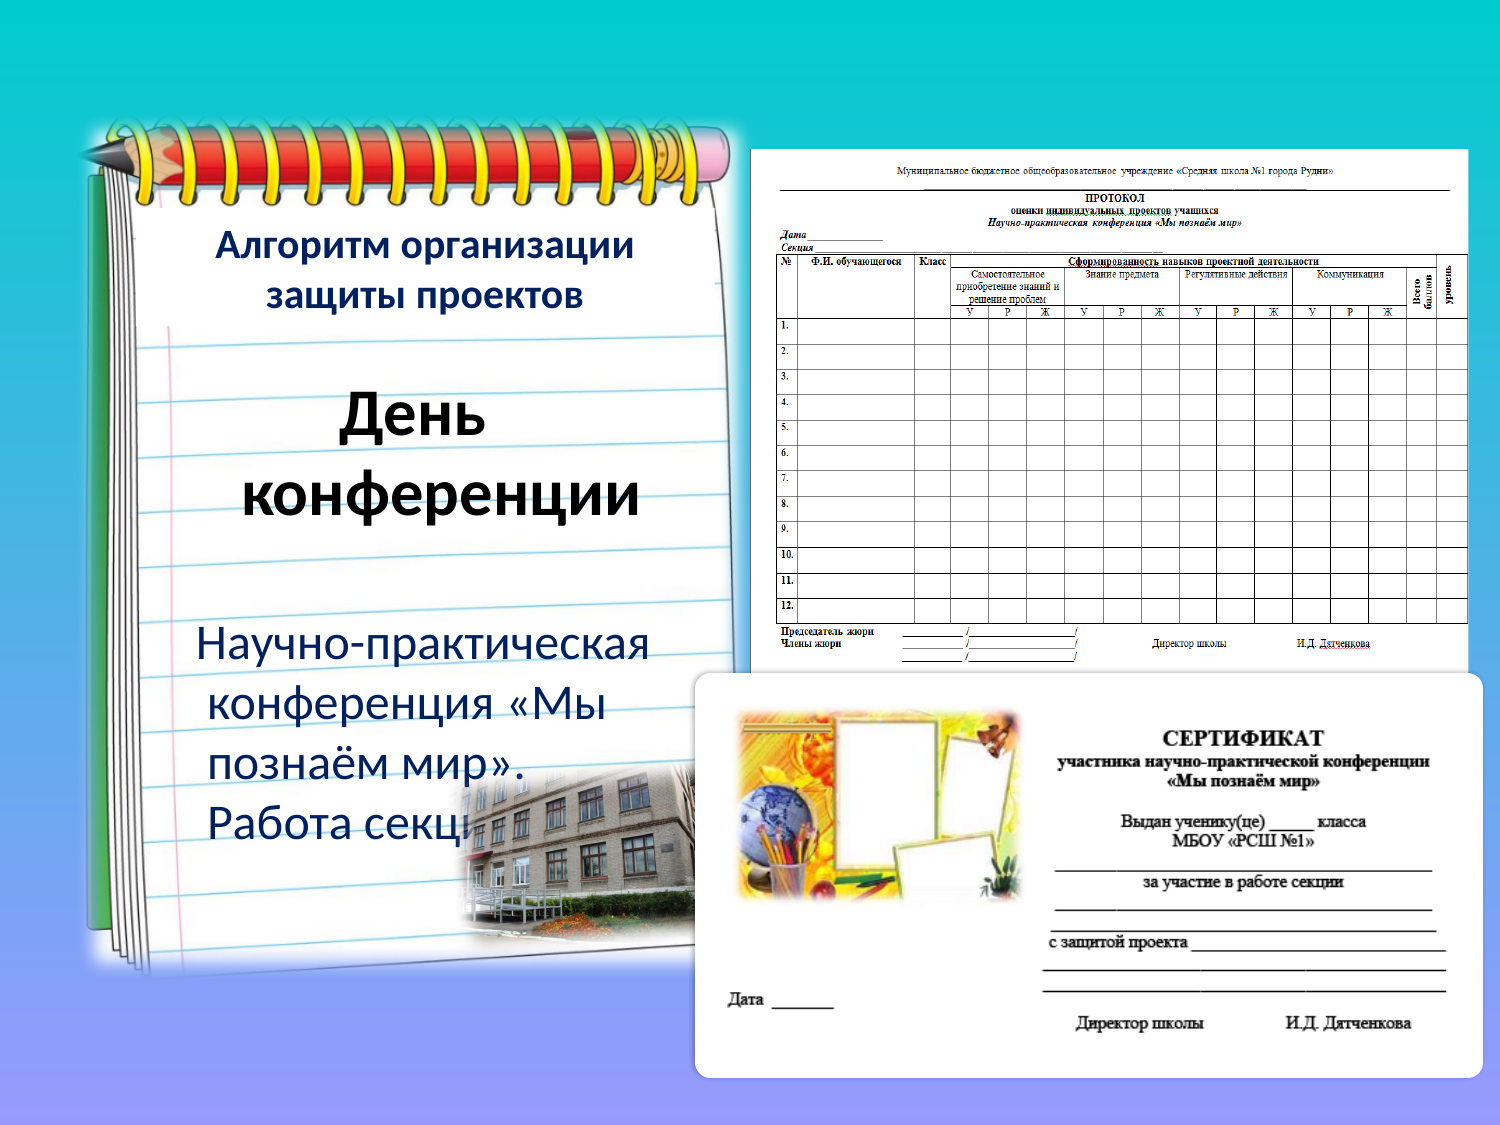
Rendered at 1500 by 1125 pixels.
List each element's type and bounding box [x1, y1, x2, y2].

picture [76, 113, 1469, 1048]
